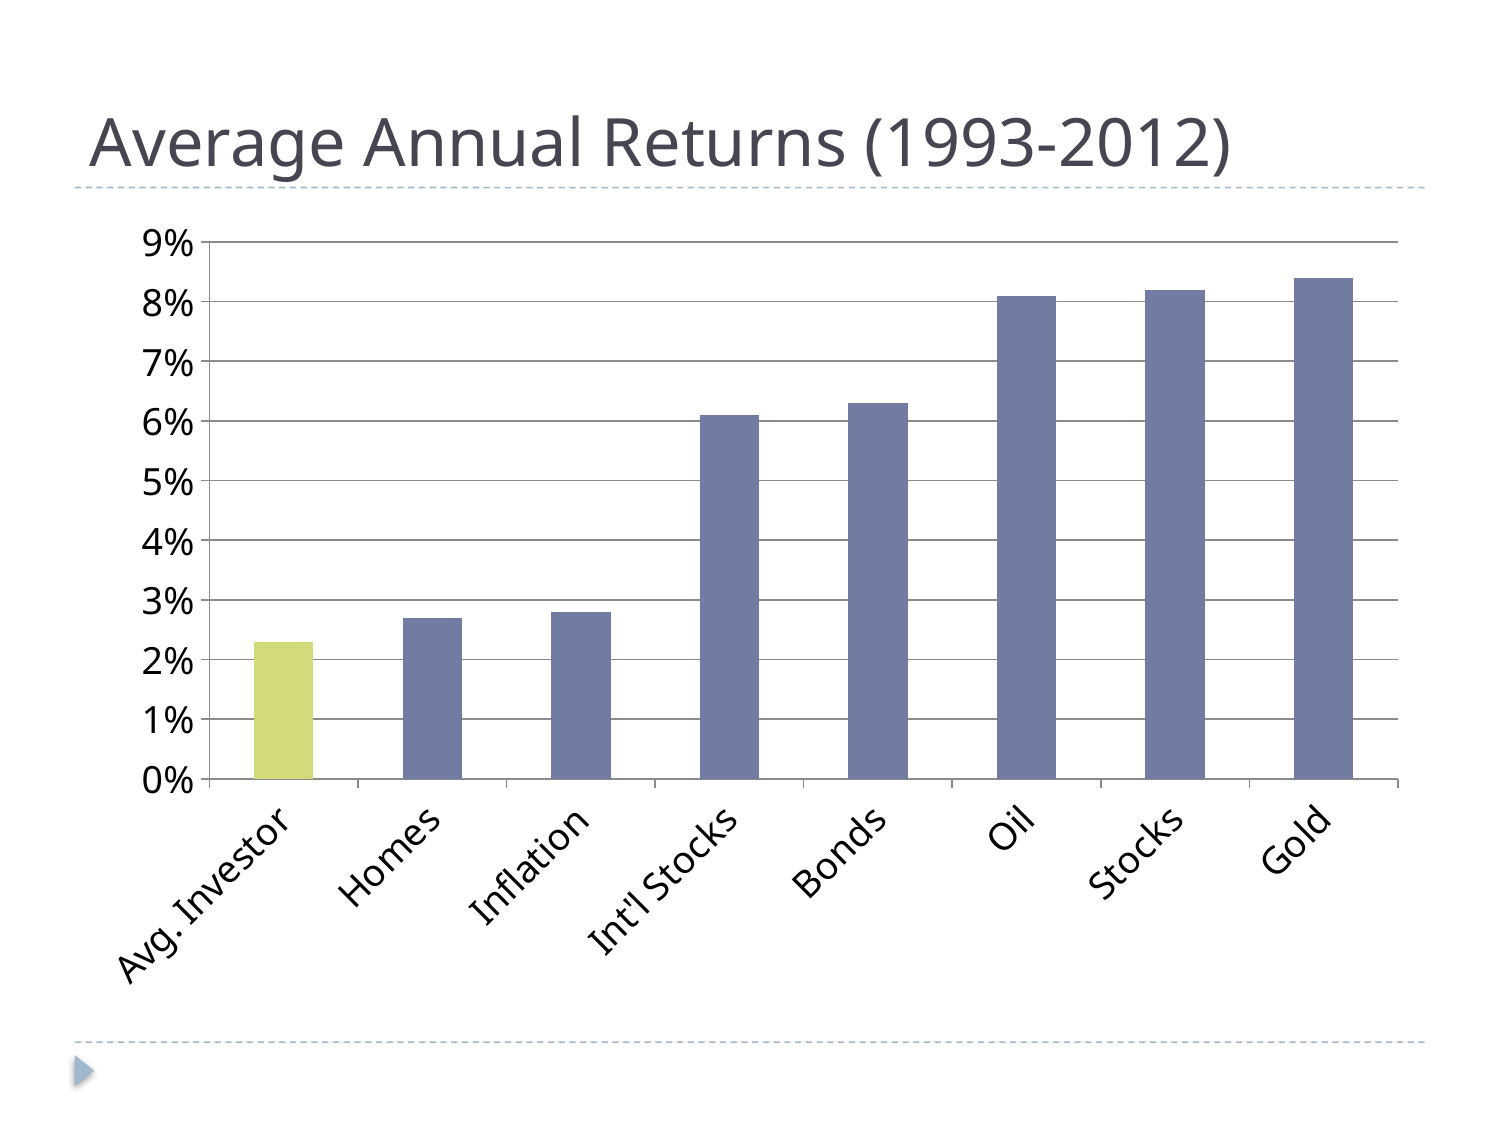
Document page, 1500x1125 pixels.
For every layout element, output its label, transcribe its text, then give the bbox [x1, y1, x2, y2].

chart [74, 199, 1426, 1011]
title Average Annual Returns (1993-2012) [75, 24, 1425, 188]
